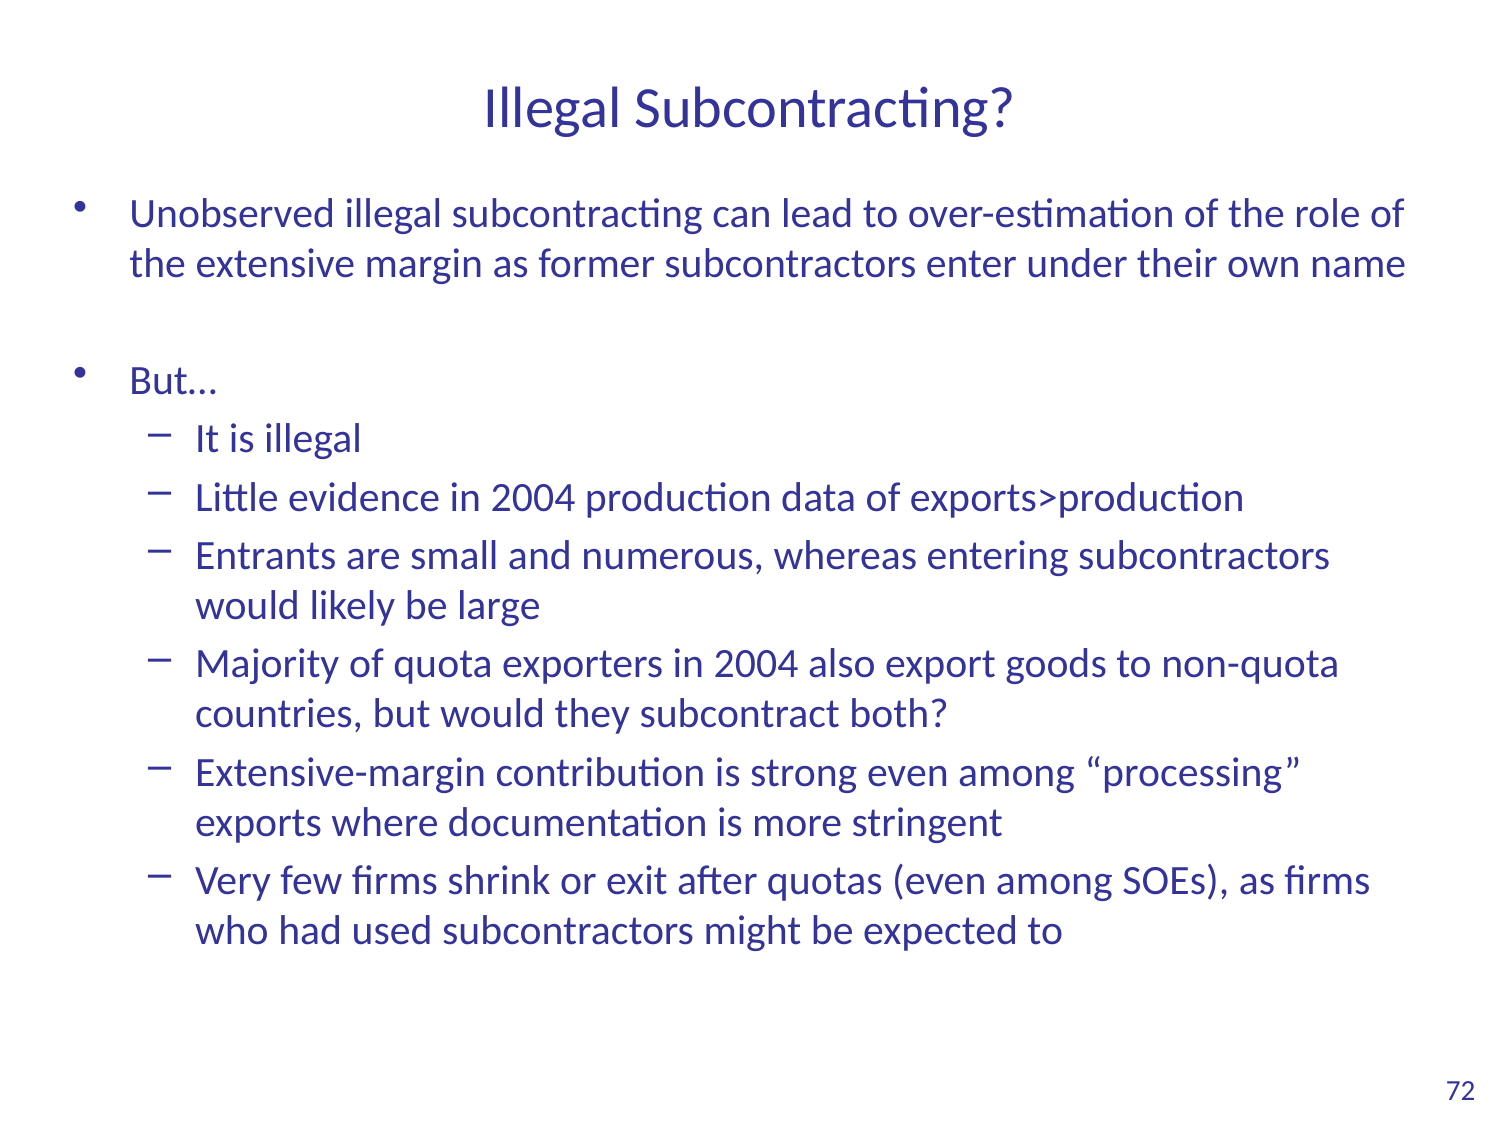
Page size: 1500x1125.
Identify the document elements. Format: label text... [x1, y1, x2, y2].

slide_number 72 [1408, 1028, 1491, 1108]
list Unobserved illegal subcontracting can lead to over-estimation of the role of the extensive margin as former subcontractors enter under their own name But… It is illegal Little evidence in 2004 production data of exports>production Entrants are small and numerous, whereas entering subcontractors would likely be large Majority of quota exporters in 2004 also export goods to non-quota countries, but would they subcontract both? Extensive-margin contribution is strong even among “processing” exports where documentation is more stringent Very few firms shrink or exit after quotas (even among SOEs), as firms who had used subcontractors might be expected to [57, 178, 1443, 1125]
title Illegal Subcontracting? [57, 44, 1443, 165]
